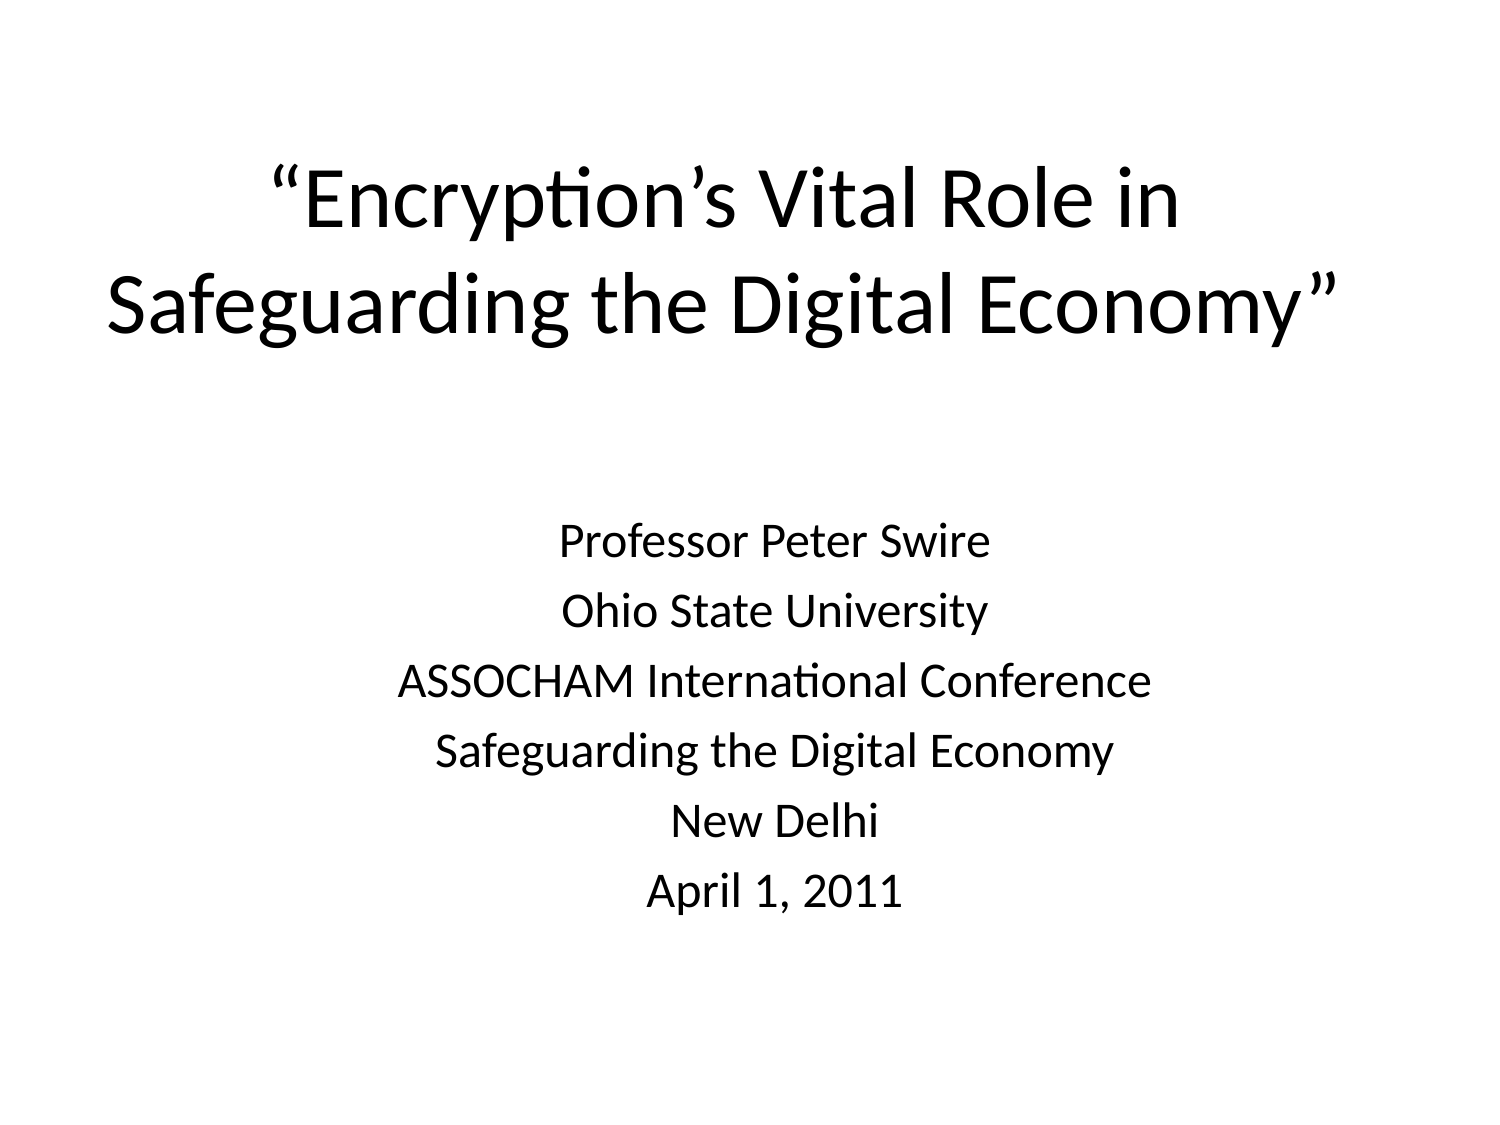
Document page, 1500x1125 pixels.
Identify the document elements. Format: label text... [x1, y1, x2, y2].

title “Encryption’s Vital Role in Safeguarding the Digital Economy” [87, 125, 1363, 367]
subtitle Professor Peter Swire Ohio State University ASSOCHAM International Conference Safeguarding the Digital Economy New Delhi April 1, 2011 [225, 500, 1325, 788]
